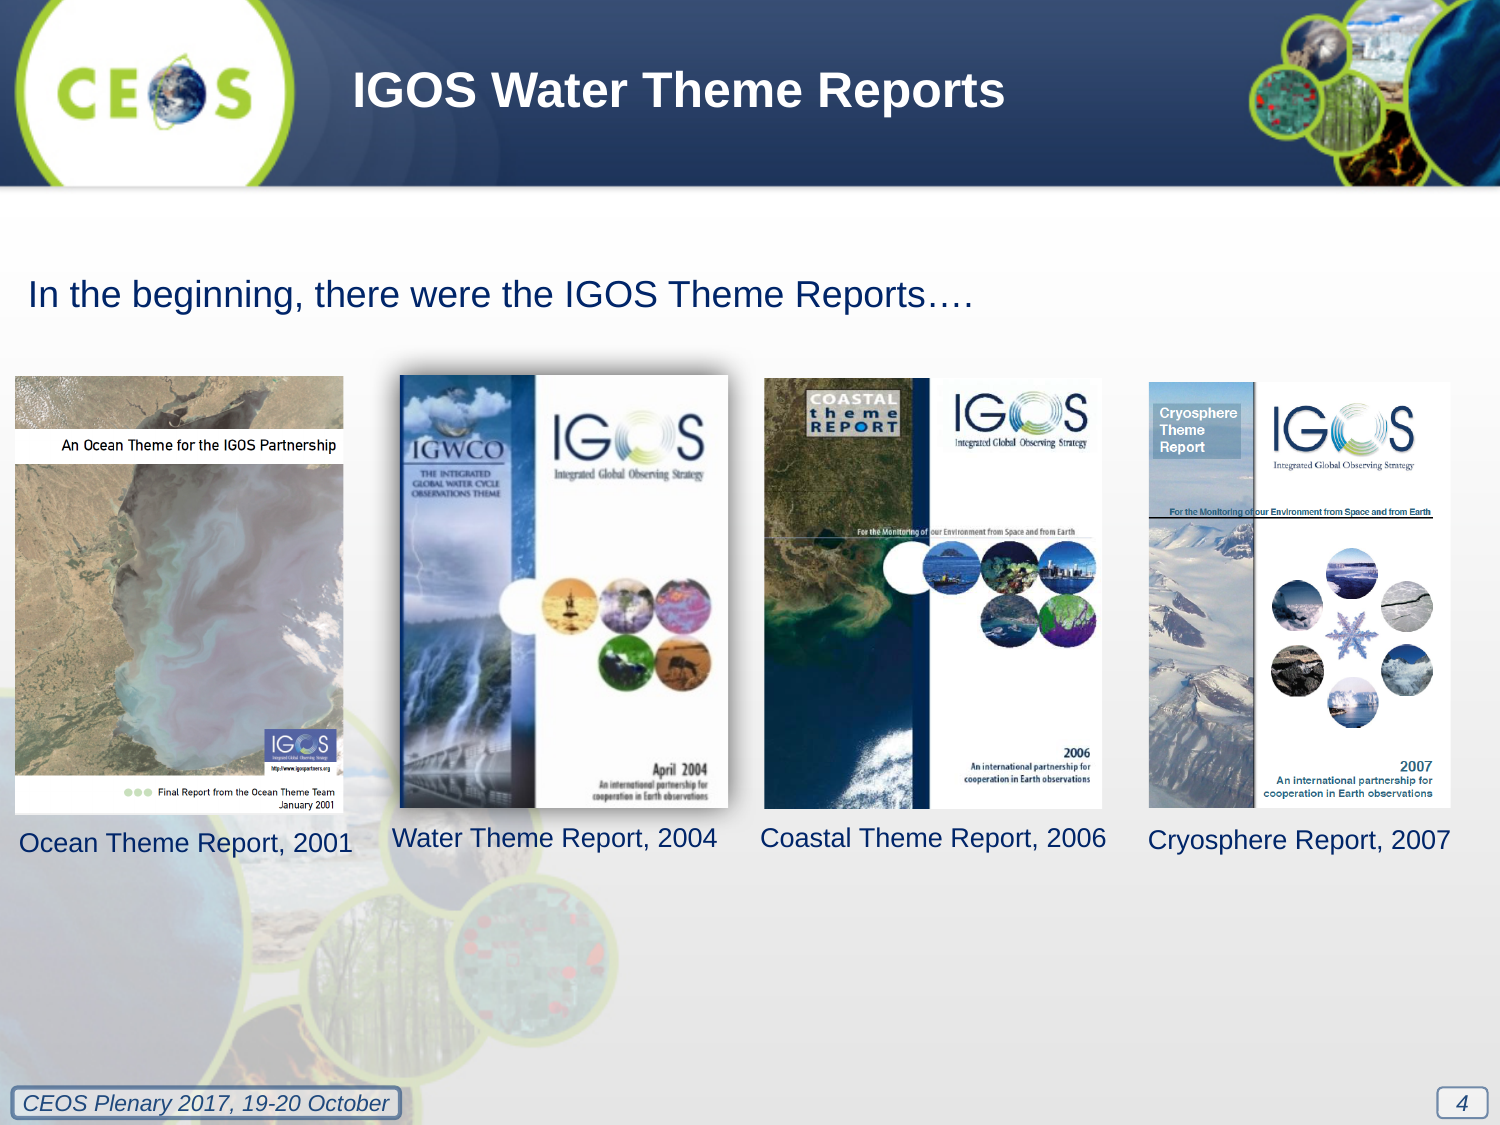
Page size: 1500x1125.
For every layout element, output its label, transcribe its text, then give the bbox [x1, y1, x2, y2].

text_box Water Theme Report, 2004 [384, 813, 726, 861]
text_box In the beginning, there were the IGOS Theme Reports…. [20, 262, 983, 323]
text_box Cryosphere Report, 2007 [1140, 814, 1459, 862]
text_box Coastal Theme Report, 2006 [752, 813, 1114, 861]
list IGOS Water Theme Reports [337, 50, 1150, 138]
picture [0, 0, 1500, 1125]
slide_number 4 [1436, 1086, 1489, 1120]
text_box Ocean Theme Report, 2001 [11, 818, 361, 866]
